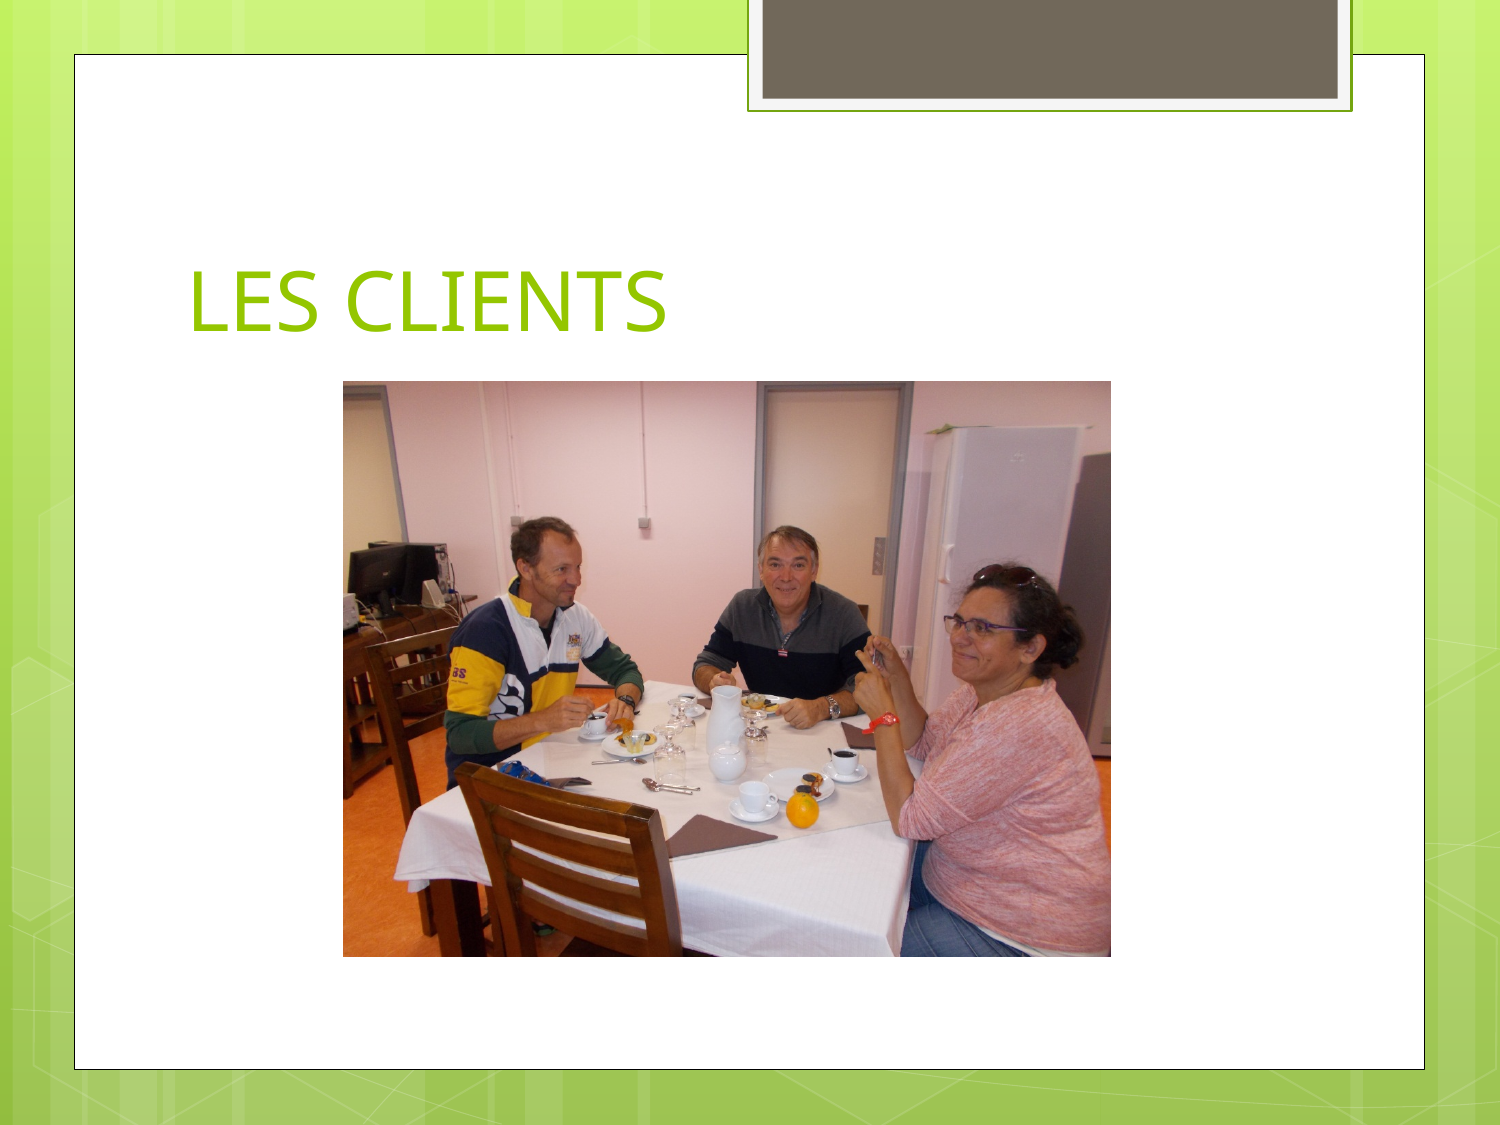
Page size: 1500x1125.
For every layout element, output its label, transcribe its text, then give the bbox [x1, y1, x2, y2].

title LES CLIENTS [171, 168, 1324, 357]
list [342, 380, 1111, 957]
